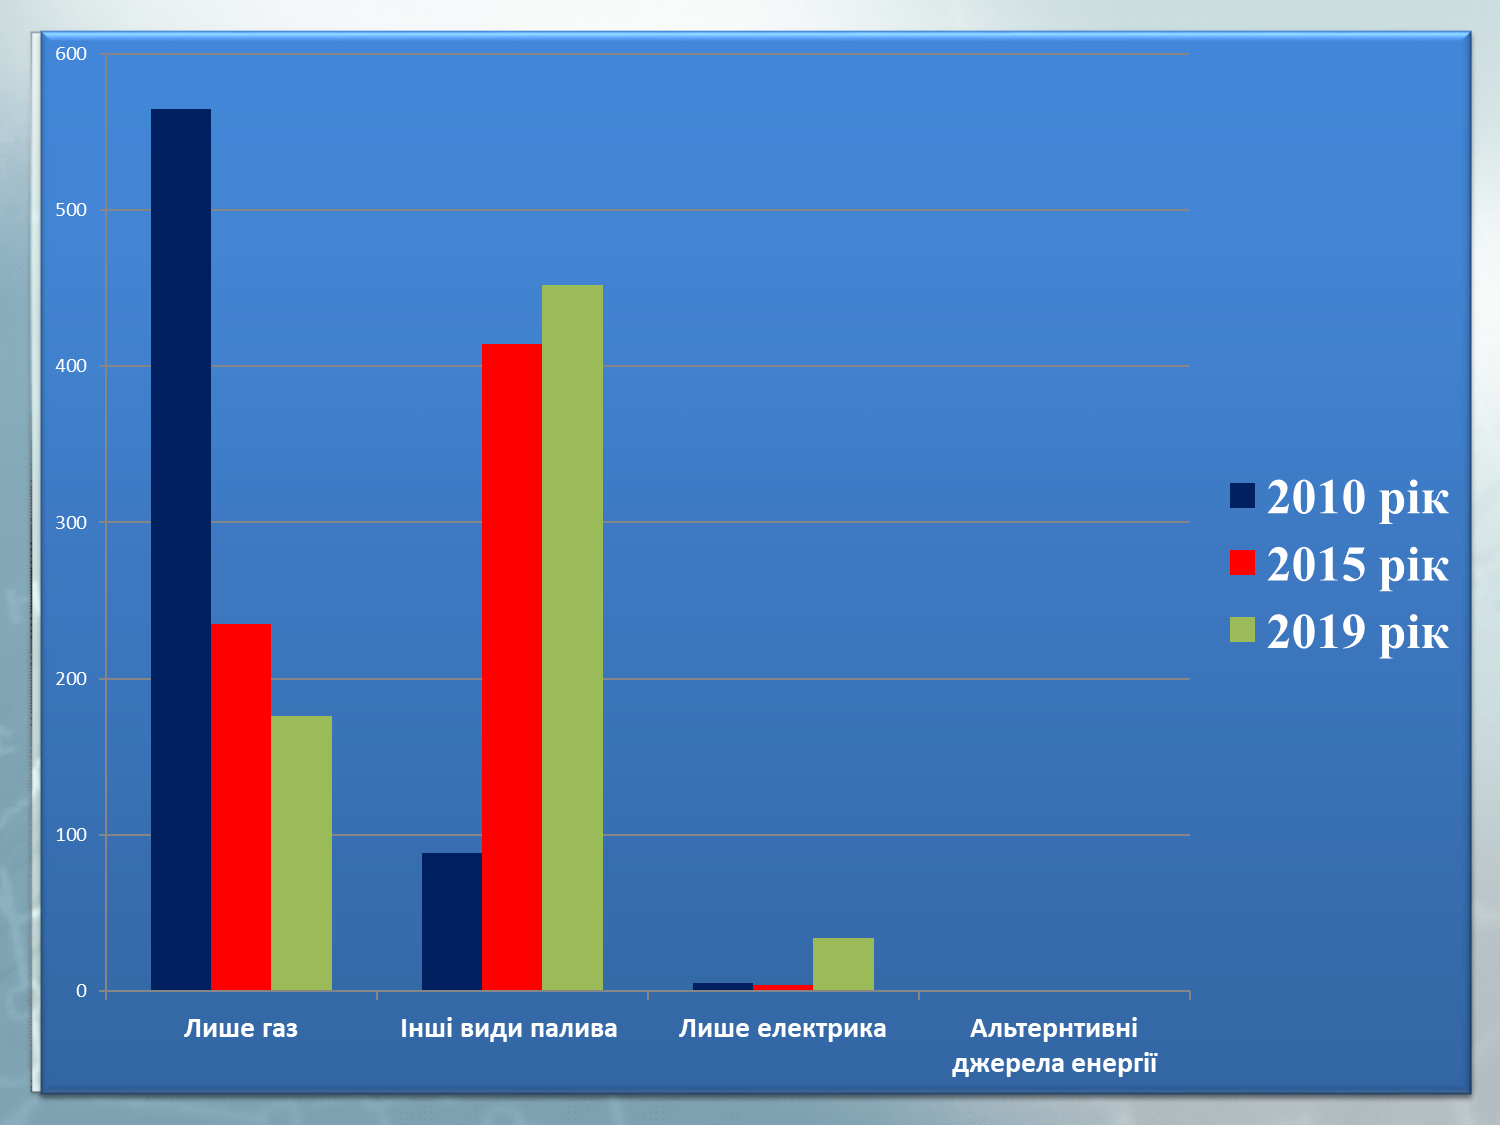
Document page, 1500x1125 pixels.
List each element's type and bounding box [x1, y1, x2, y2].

picture [0, 0, 1500, 1125]
text_box [32, 22, 1480, 1103]
